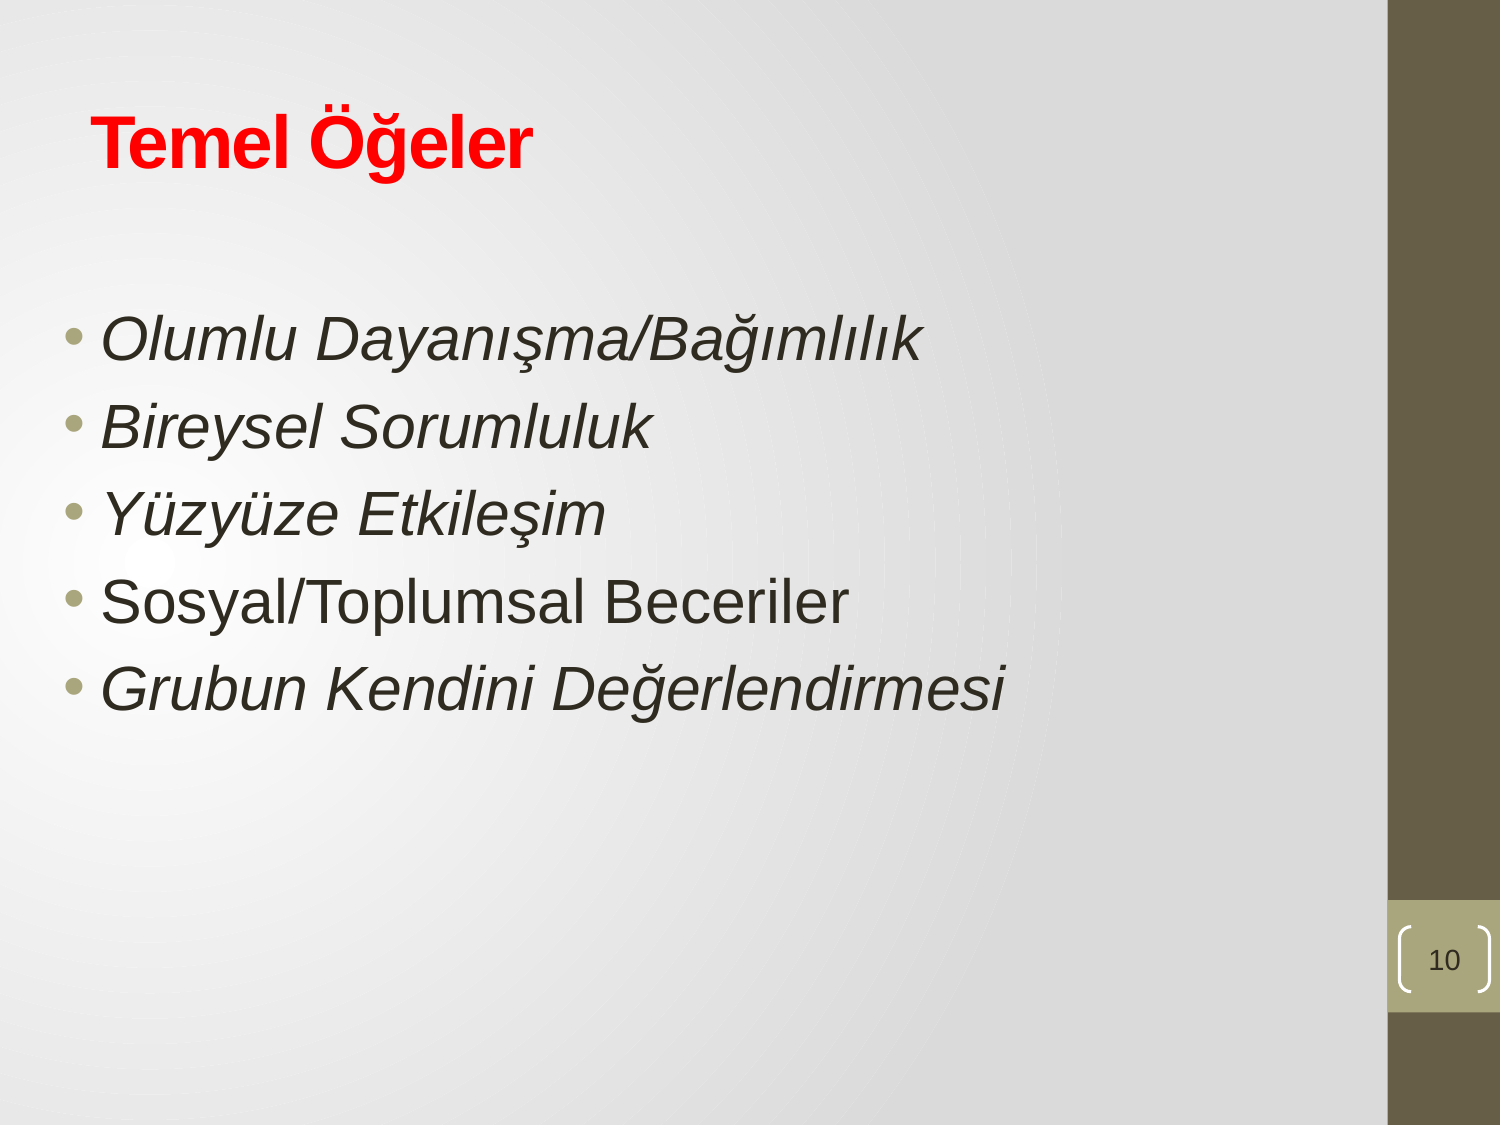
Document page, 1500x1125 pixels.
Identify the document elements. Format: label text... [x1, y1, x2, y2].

title Temel Öğeler [75, 85, 1425, 191]
list Olumlu Dayanışma/Bağımlılık Bireysel Sorumluluk Yüzyüze Etkileşim Sosyal/Toplumsal Beceriler Grubun Kendini Değerlendirmesi [29, 290, 1459, 1025]
slide_number 10 [1397, 925, 1492, 994]
